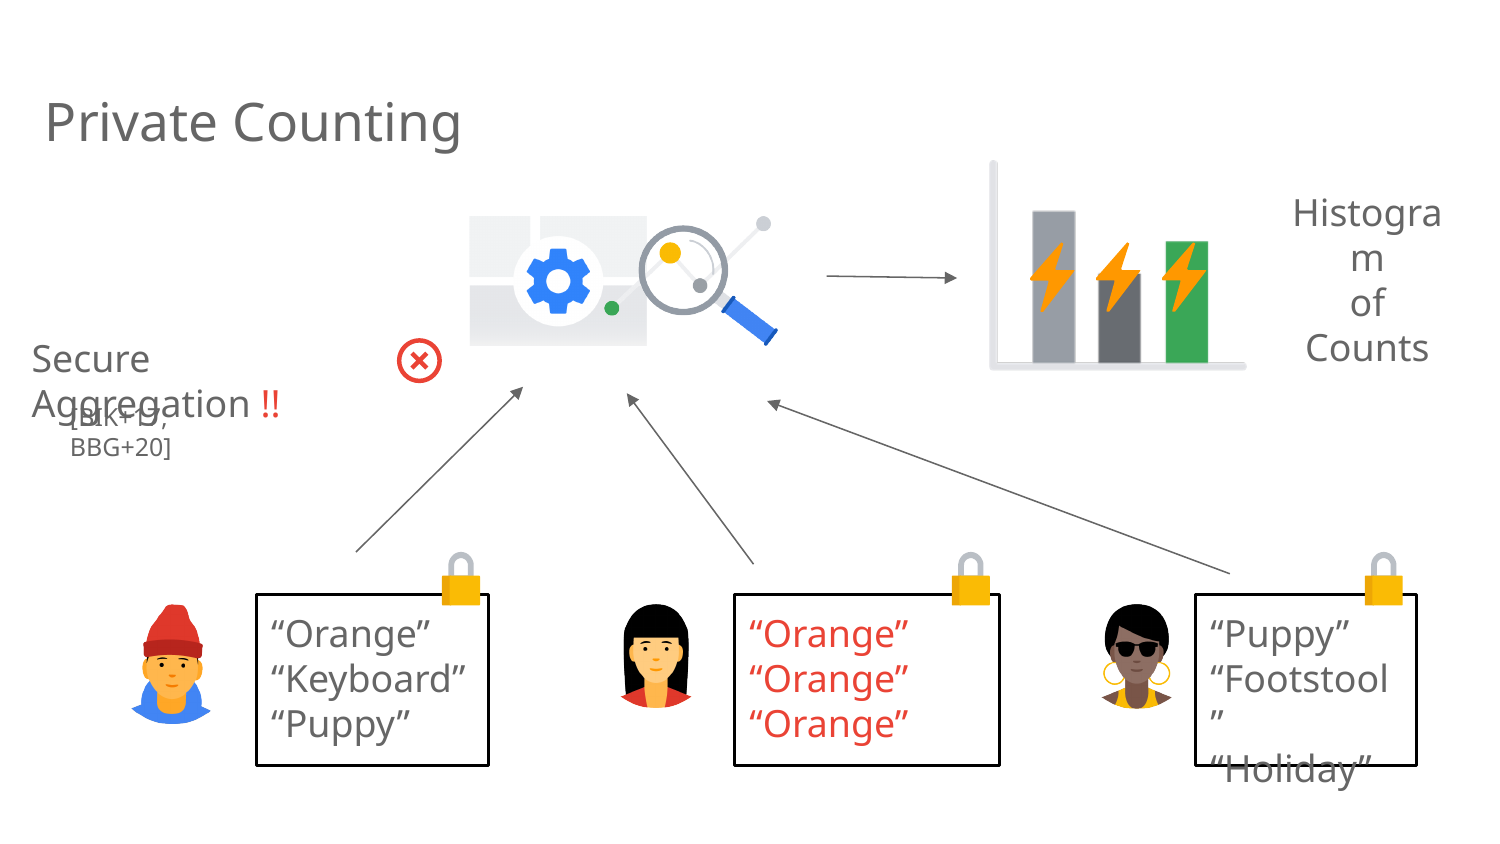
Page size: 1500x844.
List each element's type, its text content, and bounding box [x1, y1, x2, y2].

picture [469, 216, 778, 346]
picture [1100, 604, 1173, 709]
text_box [BIK+17, BBG+20] [55, 386, 288, 424]
text_box Histogram of Counts [1264, 174, 1471, 357]
picture [989, 160, 1247, 371]
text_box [766, 400, 1231, 575]
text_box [826, 275, 958, 279]
picture [620, 604, 692, 709]
text_box [396, 338, 442, 384]
text_box “Orange” “Keyboard” “Puppy” [256, 594, 489, 766]
picture [131, 604, 211, 725]
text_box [441, 551, 481, 606]
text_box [626, 392, 754, 565]
title Private Counting [29, 73, 1471, 168]
text_box “Orange” “Orange” “Orange” [734, 594, 1000, 766]
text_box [951, 551, 990, 606]
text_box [355, 386, 524, 553]
text_box Secure Aggregation !! [16, 320, 420, 401]
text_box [1364, 551, 1403, 606]
text_box “Puppy” “Footstool” “Holiday” [1195, 594, 1417, 766]
